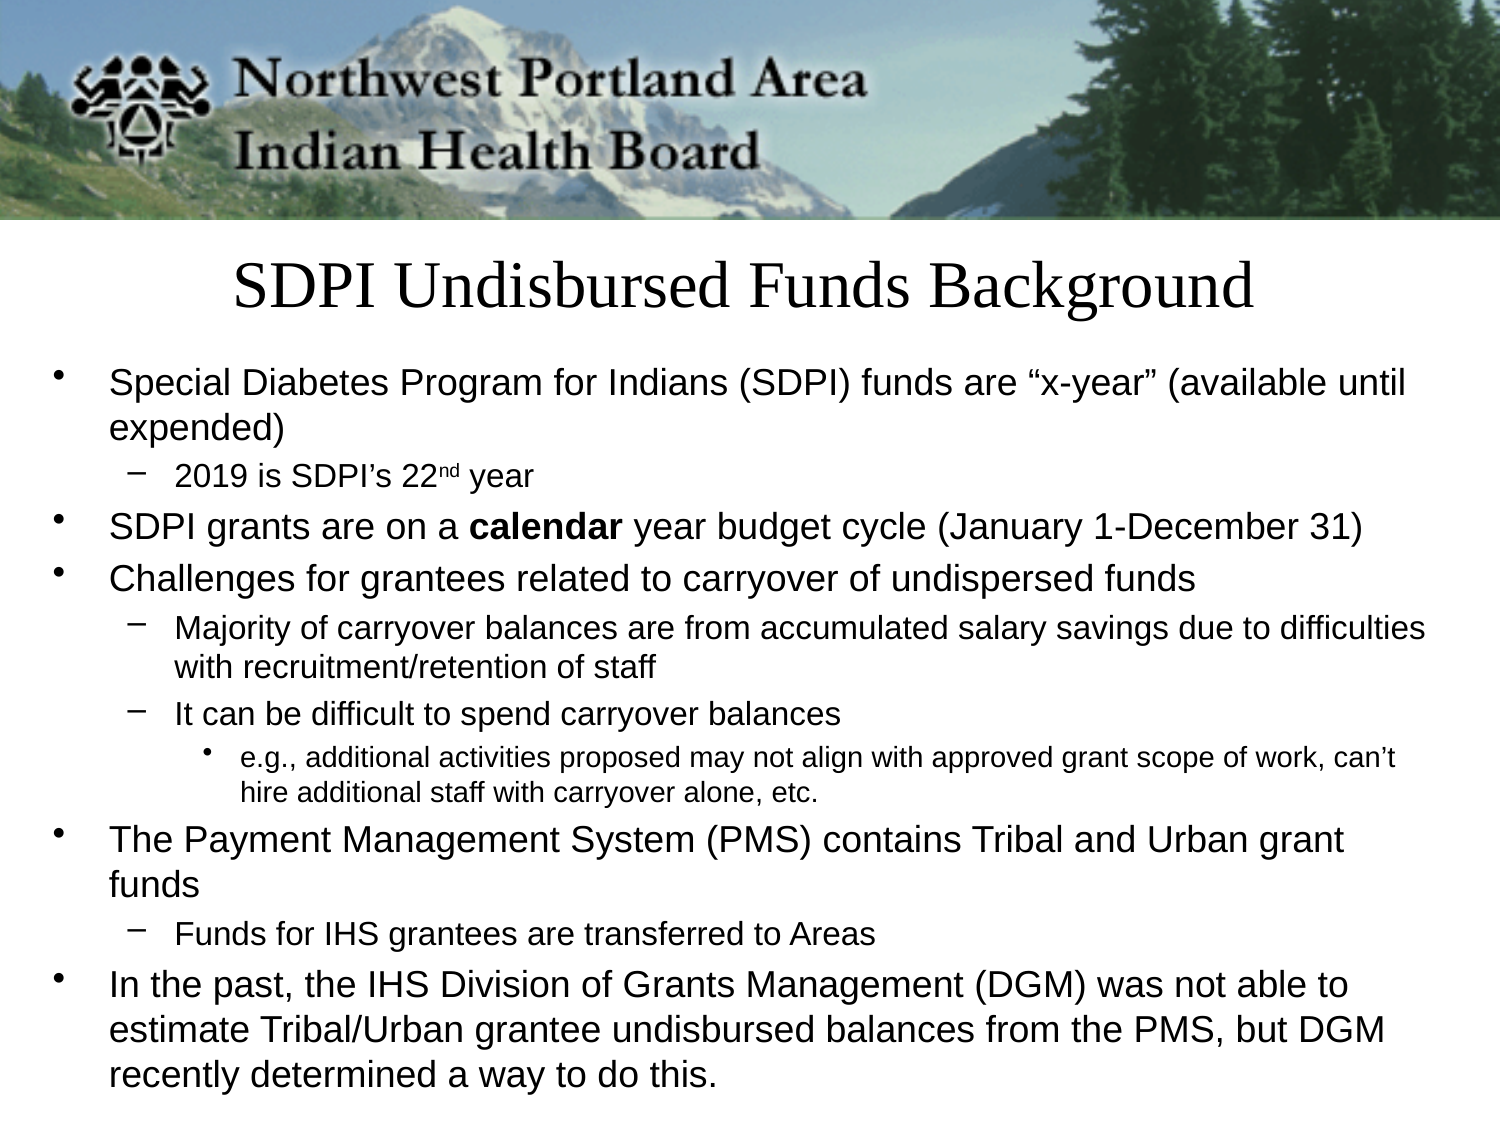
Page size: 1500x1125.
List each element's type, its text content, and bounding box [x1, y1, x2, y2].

title SDPI Undisbursed Funds Background [69, 187, 1420, 350]
picture [0, 0, 1500, 220]
list Special Diabetes Program for Indians (SDPI) funds are “x-year” (available until expended) 2019 is SDPI’s 22nd year SDPI grants are on a calendar year budget cycle (January 1-December 31) Challenges for grantees related to carryover of undispersed funds Majority of carryover balances are from accumulated salary savings due to difficulties with recruitment/retention of staff It can be difficult to spend carryover balances e.g., additional activities proposed may not align with approved grant scope of work, can’t hire additional staff with carryover alone, etc. The Payment Management System (PMS) contains Tribal and Urban grant funds Funds for IHS grantees are transferred to Areas In the past, the IHS Division of Grants Management (DGM) was not able to estimate Tribal/Urban grantee undisbursed balances from the PMS, but DGM recently determined a way to do this. [37, 350, 1450, 1068]
